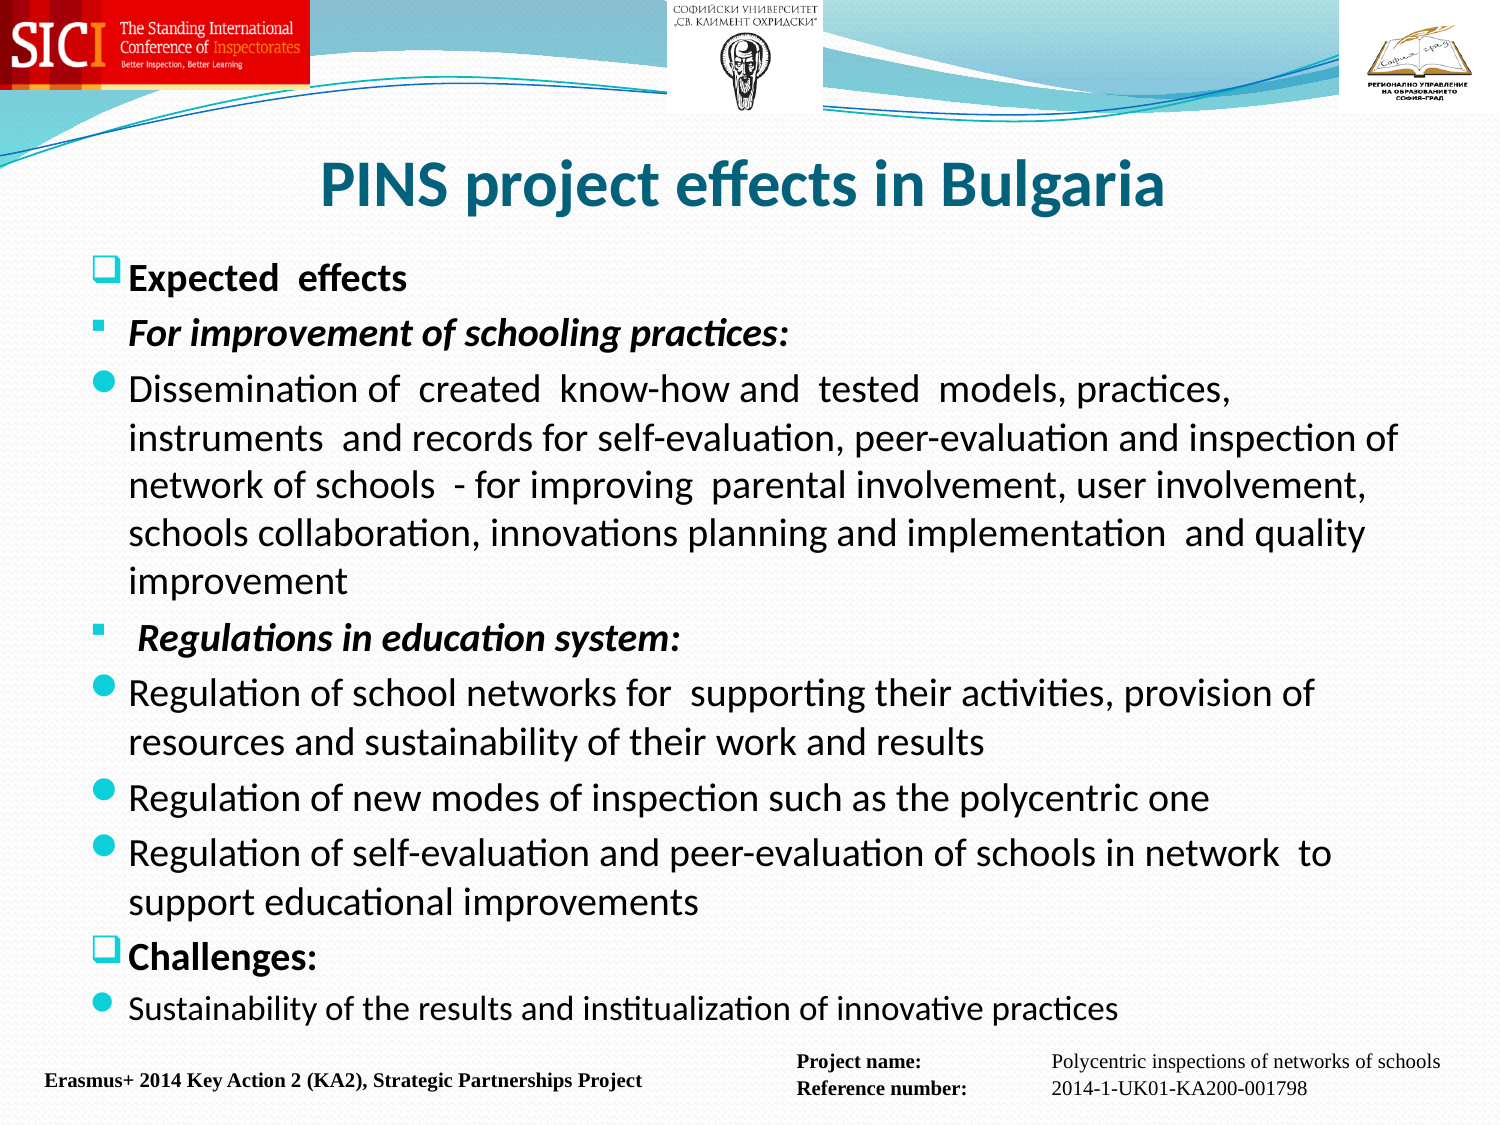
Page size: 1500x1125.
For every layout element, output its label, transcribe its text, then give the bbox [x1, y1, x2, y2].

table_header Polycentric inspections of networks of schools [1040, 1047, 1476, 1073]
table_cell 2014-1-UK01-KA200-001798 [1040, 1073, 1476, 1100]
picture [666, 0, 823, 114]
table_cell Reference number: [785, 1073, 1040, 1100]
picture [0, 0, 310, 91]
list Expected effects For improvement of schooling practices: Dissemination of created know-how and tested models, practices, instruments and records for self-evaluation, peer-evaluation and inspection of network of schools - for improving parental involvement, user involvement, schools collaboration, innovations planning and implementation and quality improvement Regulations in education system: Regulation of school networks for supporting their activities, provision of resources and sustainability of their work and results Regulation of new modes of inspection such as the polycentric one Regulation of self-evaluation and peer-evaluation of schools in network to support educational improvements Challenges: Sustainability of the results and institualization of innovative practices [75, 243, 1425, 1038]
title PINS project effects in Bulgaria [76, 125, 1427, 220]
picture [1339, 0, 1500, 114]
text_box Erasmus+ 2014 Key Action 2 (KA2), Strategic Partnerships Project [29, 1058, 691, 1099]
table_header Project name: [785, 1047, 1040, 1073]
